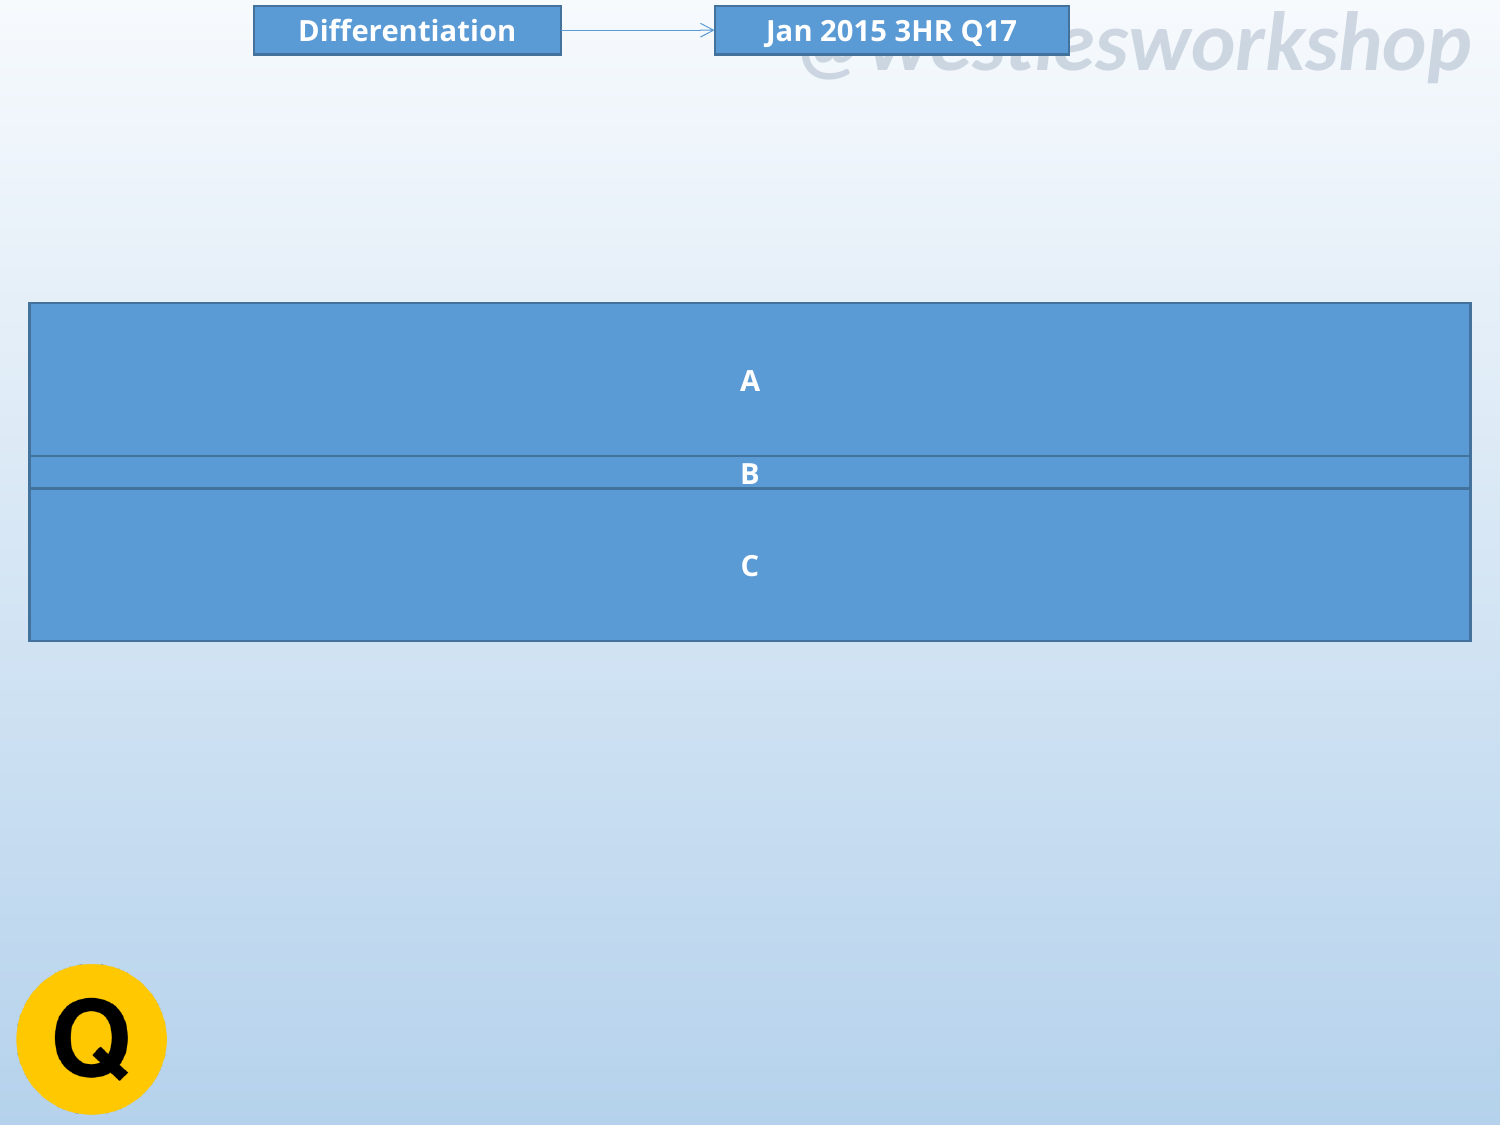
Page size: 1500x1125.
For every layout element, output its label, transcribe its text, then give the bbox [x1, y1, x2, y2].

text_box Differentiation [253, 5, 562, 56]
text_box Jan 2015 3HR Q17 [714, 5, 1070, 56]
picture [29, 302, 1471, 641]
picture [0, 940, 191, 1125]
